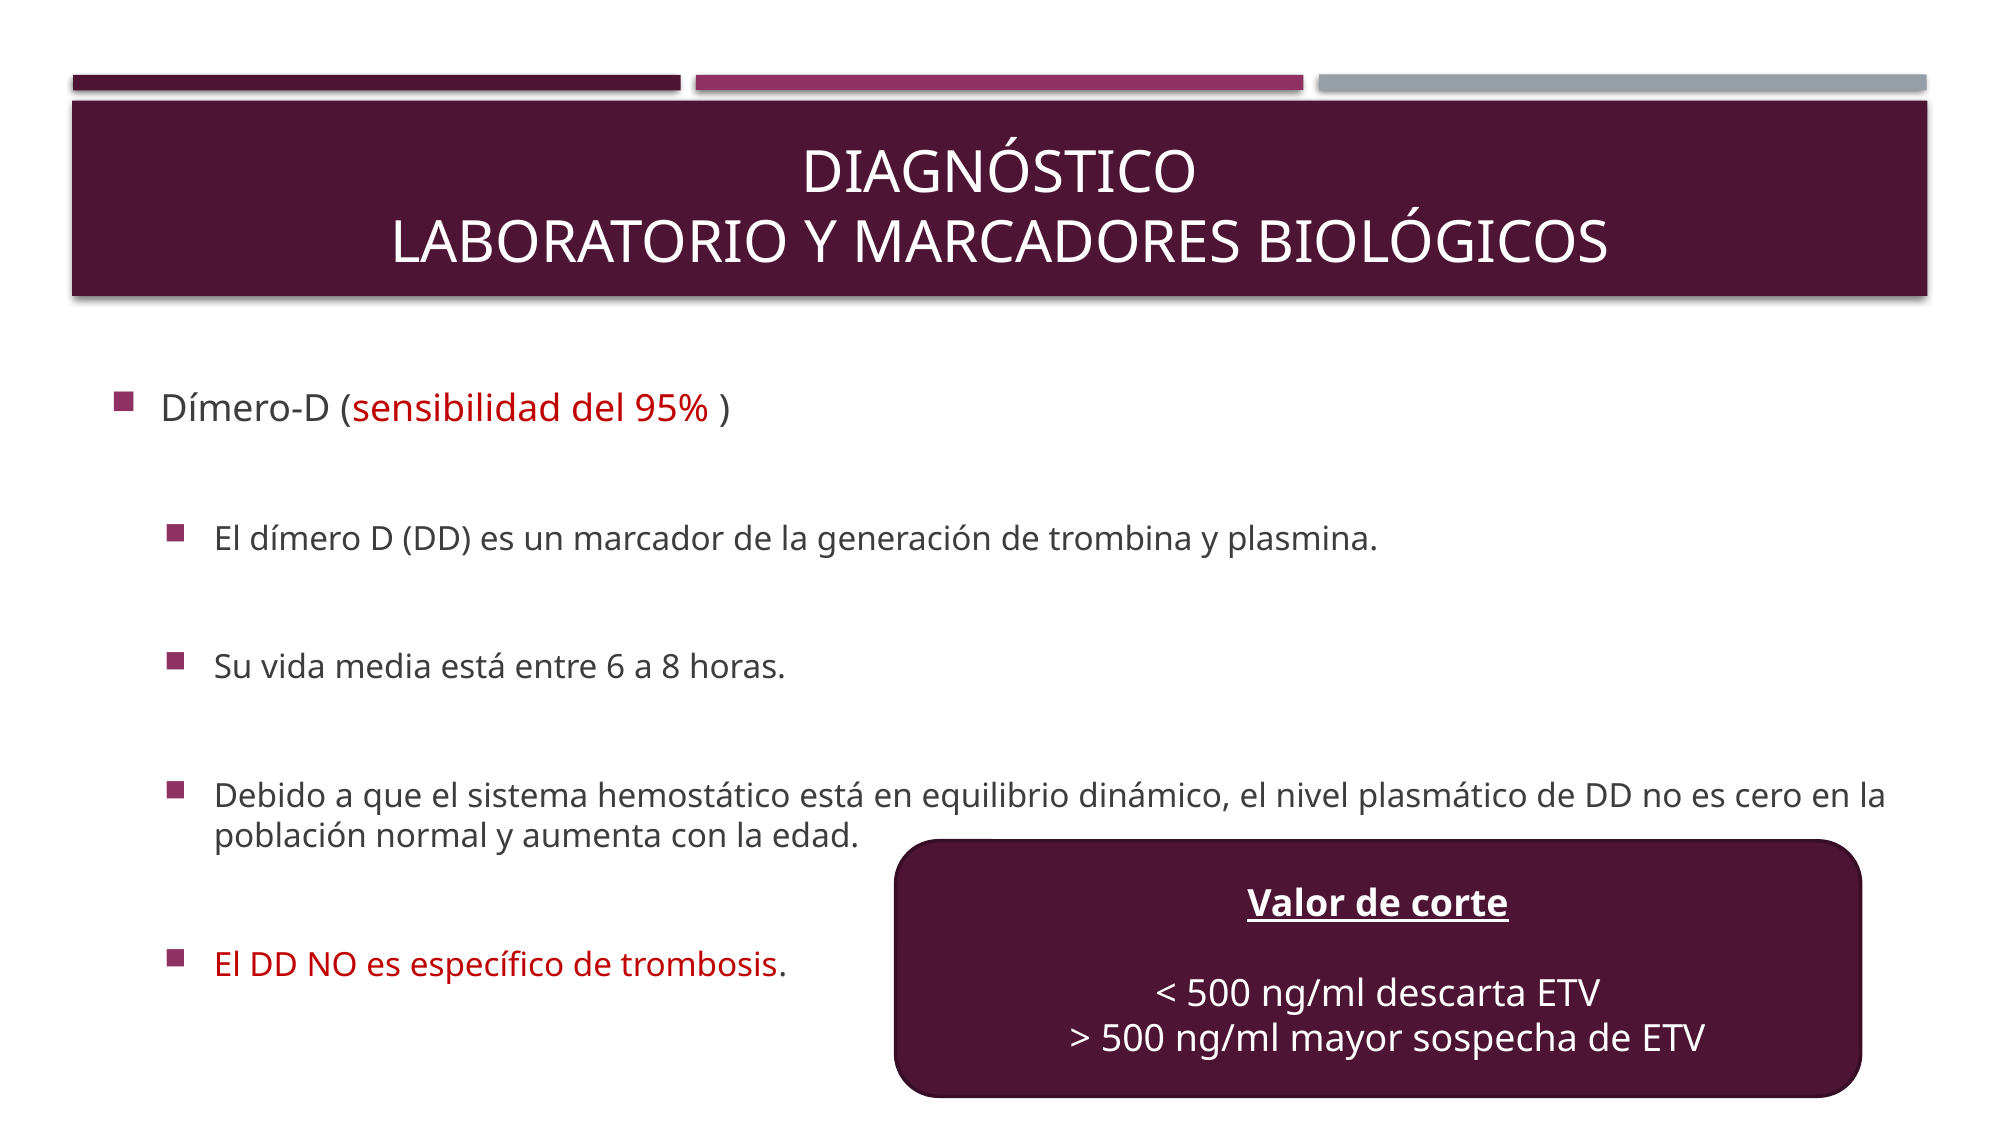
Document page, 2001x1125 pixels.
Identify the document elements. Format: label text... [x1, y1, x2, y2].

title Diagnóstico Laboratorio y marcadores biológicos [95, 115, 1905, 282]
list Dímero-D (sensibilidad del 95% ) El dímero D (DD) es un marcador de la generación de trombina y plasmina. Su vida media está entre 6 a 8 horas. Debido a que el sistema hemostático está en equilibrio dinámico, el nivel plasmático de DD no es cero en la población normal y aumenta con la edad. El DD NO es específico de trombosis. [95, 357, 1905, 1091]
text_box Valor de corte < 500 ng/ml descarta ETV > 500 ng/ml mayor sospecha de ETV [893, 838, 1863, 1099]
